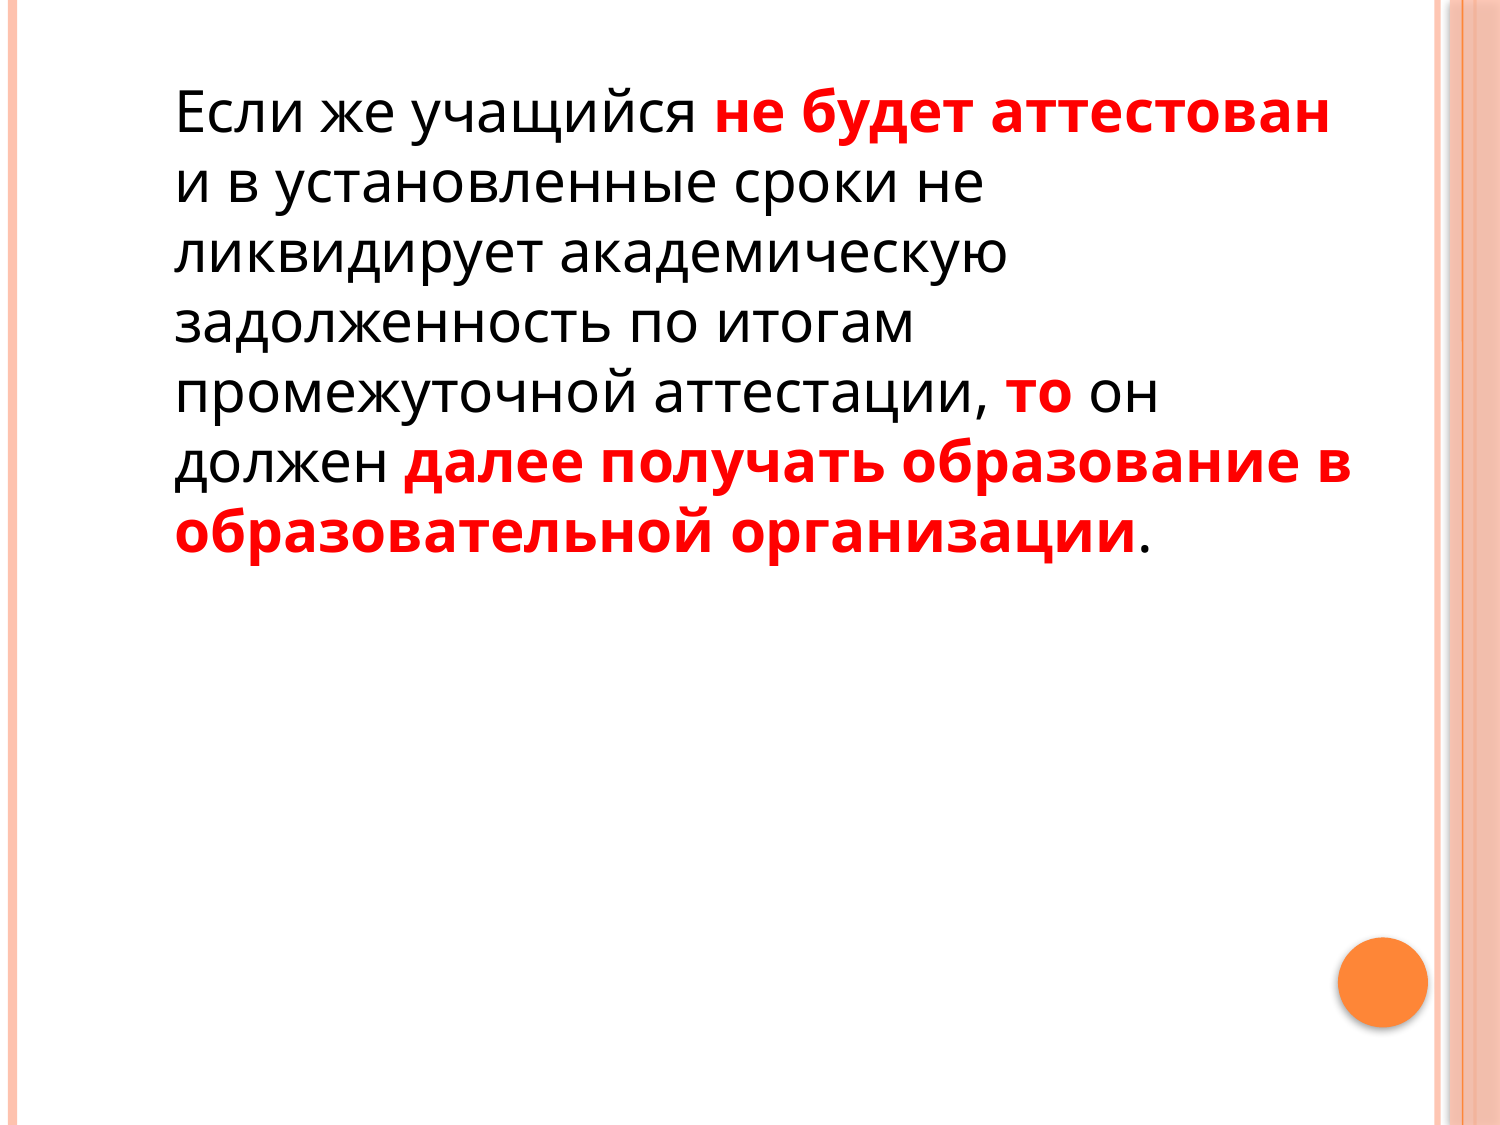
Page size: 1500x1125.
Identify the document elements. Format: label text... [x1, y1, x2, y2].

text_box Если же учащийся не будет аттестован и в установленные сроки не ликвидирует академическую задолженность по итогам промежуточной аттестации, то он должен далее получать образование в образовательной организации. [159, 66, 1376, 571]
